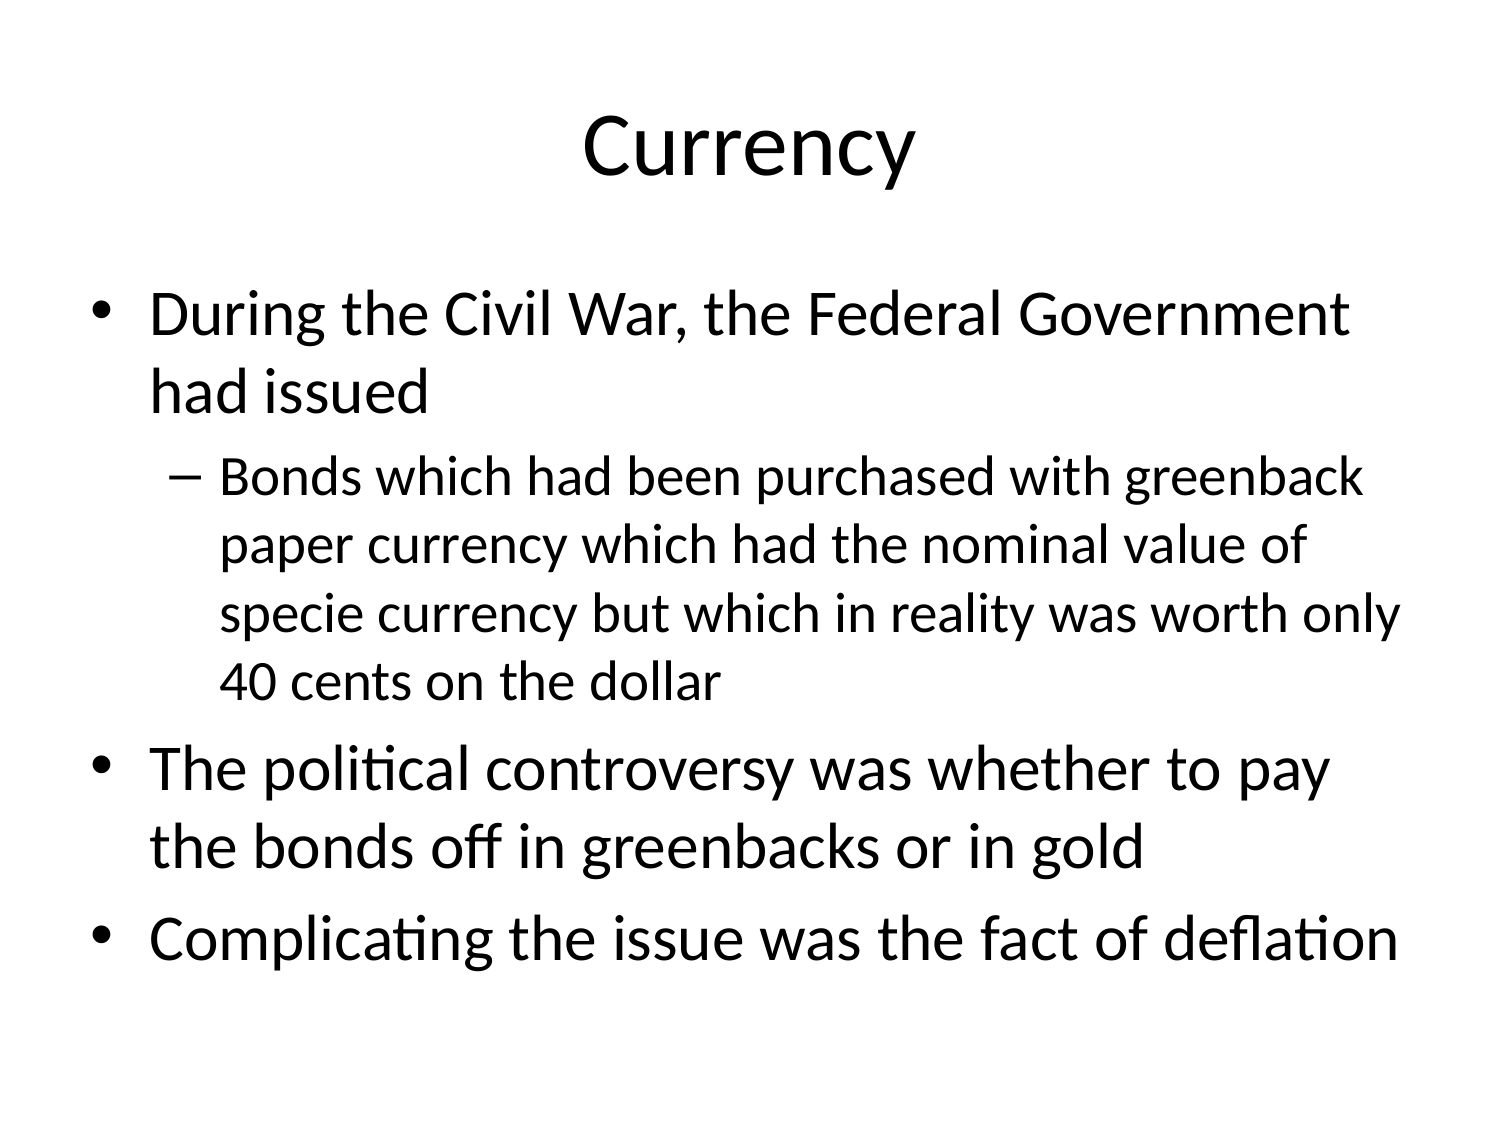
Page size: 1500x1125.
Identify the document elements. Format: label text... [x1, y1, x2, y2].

list During the Civil War, the Federal Government had issued Bonds which had been purchased with greenback paper currency which had the nominal value of specie currency but which in reality was worth only 40 cents on the dollar The political controversy was whether to pay the bonds off in greenbacks or in gold Complicating the issue was the fact of deflation [75, 262, 1425, 1005]
title Currency [75, 45, 1425, 233]
